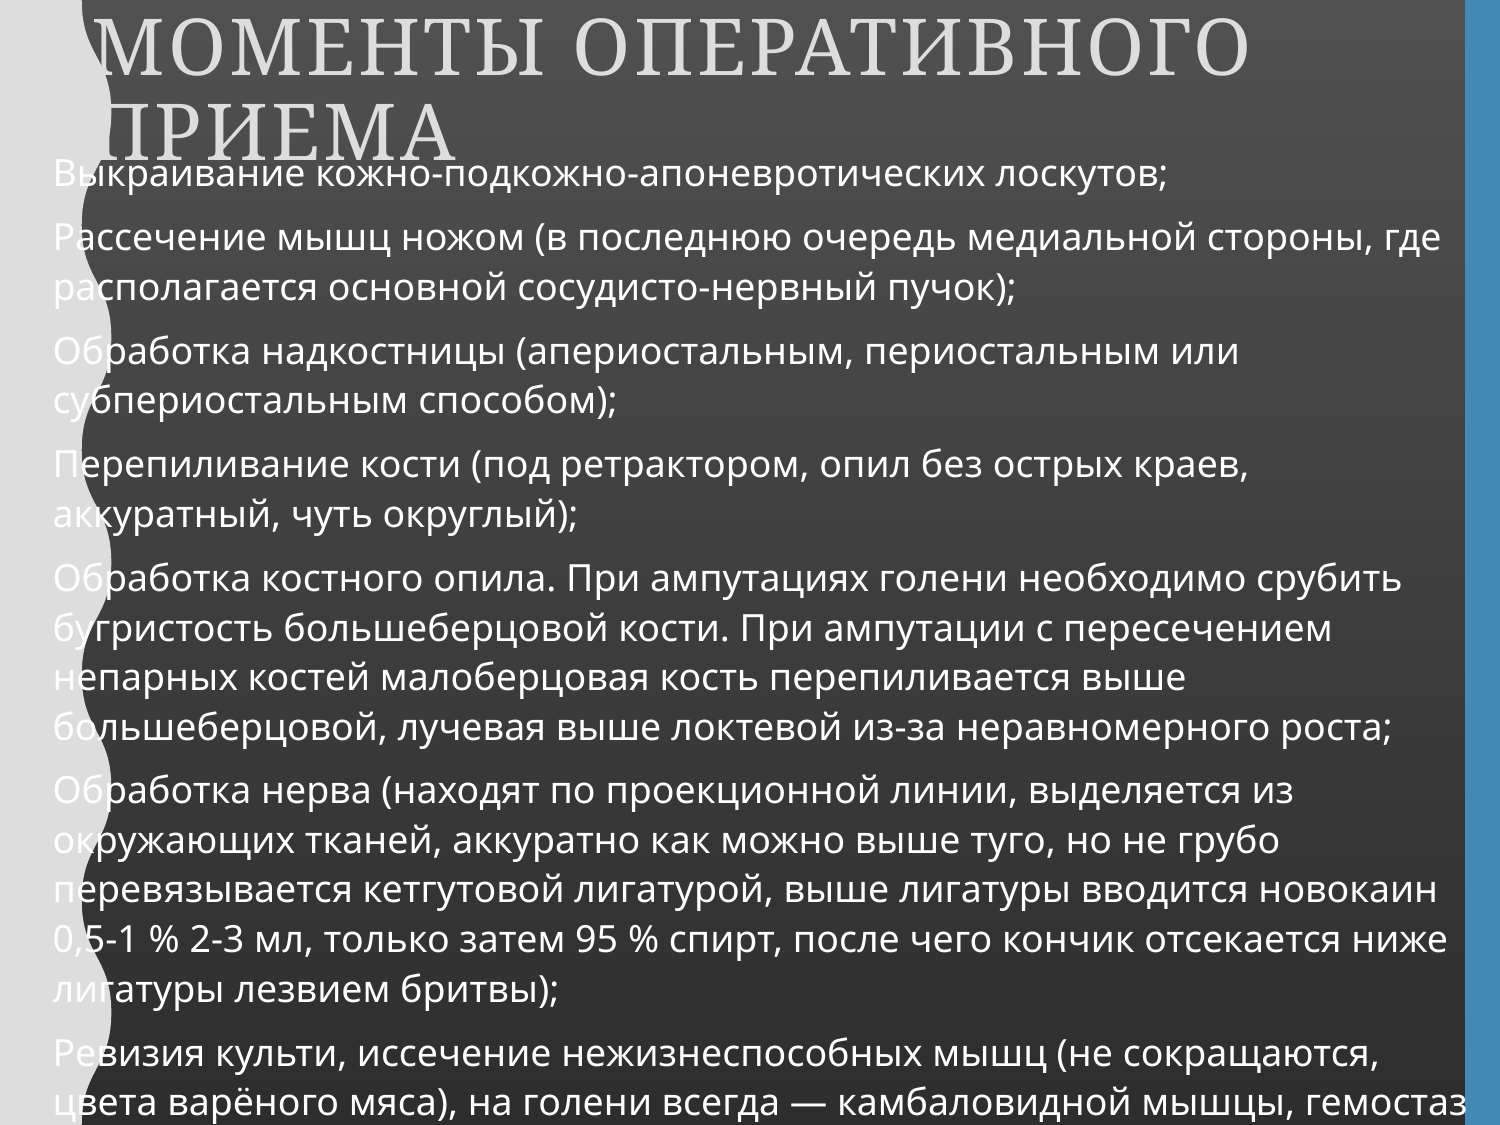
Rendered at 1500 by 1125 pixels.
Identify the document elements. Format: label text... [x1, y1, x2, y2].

title Моменты оперативного приема [76, 0, 1427, 137]
list Выкраивание кожно-подкожно-апоневротических лоскутов; Рассечение мышц ножом (в последнюю очередь медиальной стороны, где располагается основной сосудисто-нервный пучок); Обработка надкостницы (апериостальным, периостальным или субпериостальным способом); Перепиливание кости (под ретрактором, опил без острых краев, аккуратный, чуть округлый); Обработка костного опила. При ампутациях голени необходимо срубить бугристость большеберцовой кости. При ампутации с пересечением непарных костей малоберцовая кость перепиливается выше большеберцовой, лучевая выше локтевой из-за неравномерного роста; Обработка нерва (находят по проекционной линии, выделяется из окружающих тканей, аккуратно как можно выше туго, но не грубо перевязывается кетгутовой лигатурой, выше лигатуры вводится новокаин 0,5-1 % 2-3 мл, только затем 95 % спирт, после чего кончик отсекается ниже лигатуры лезвием бритвы); Ревизия культи, иссечение нежизнеспособных мышц (не сокращаются, цвета варёного мяса), на голени всегда — камбаловидной мышцы, гемостаз прошивными лигатурами; Раздельная перевязка элементов сосудисто-нервного пучка; Шов на мышцы (кроме тяжелой ишемии, огнестрельной раны, анаэробной инфекции). [0, 137, 1500, 1059]
